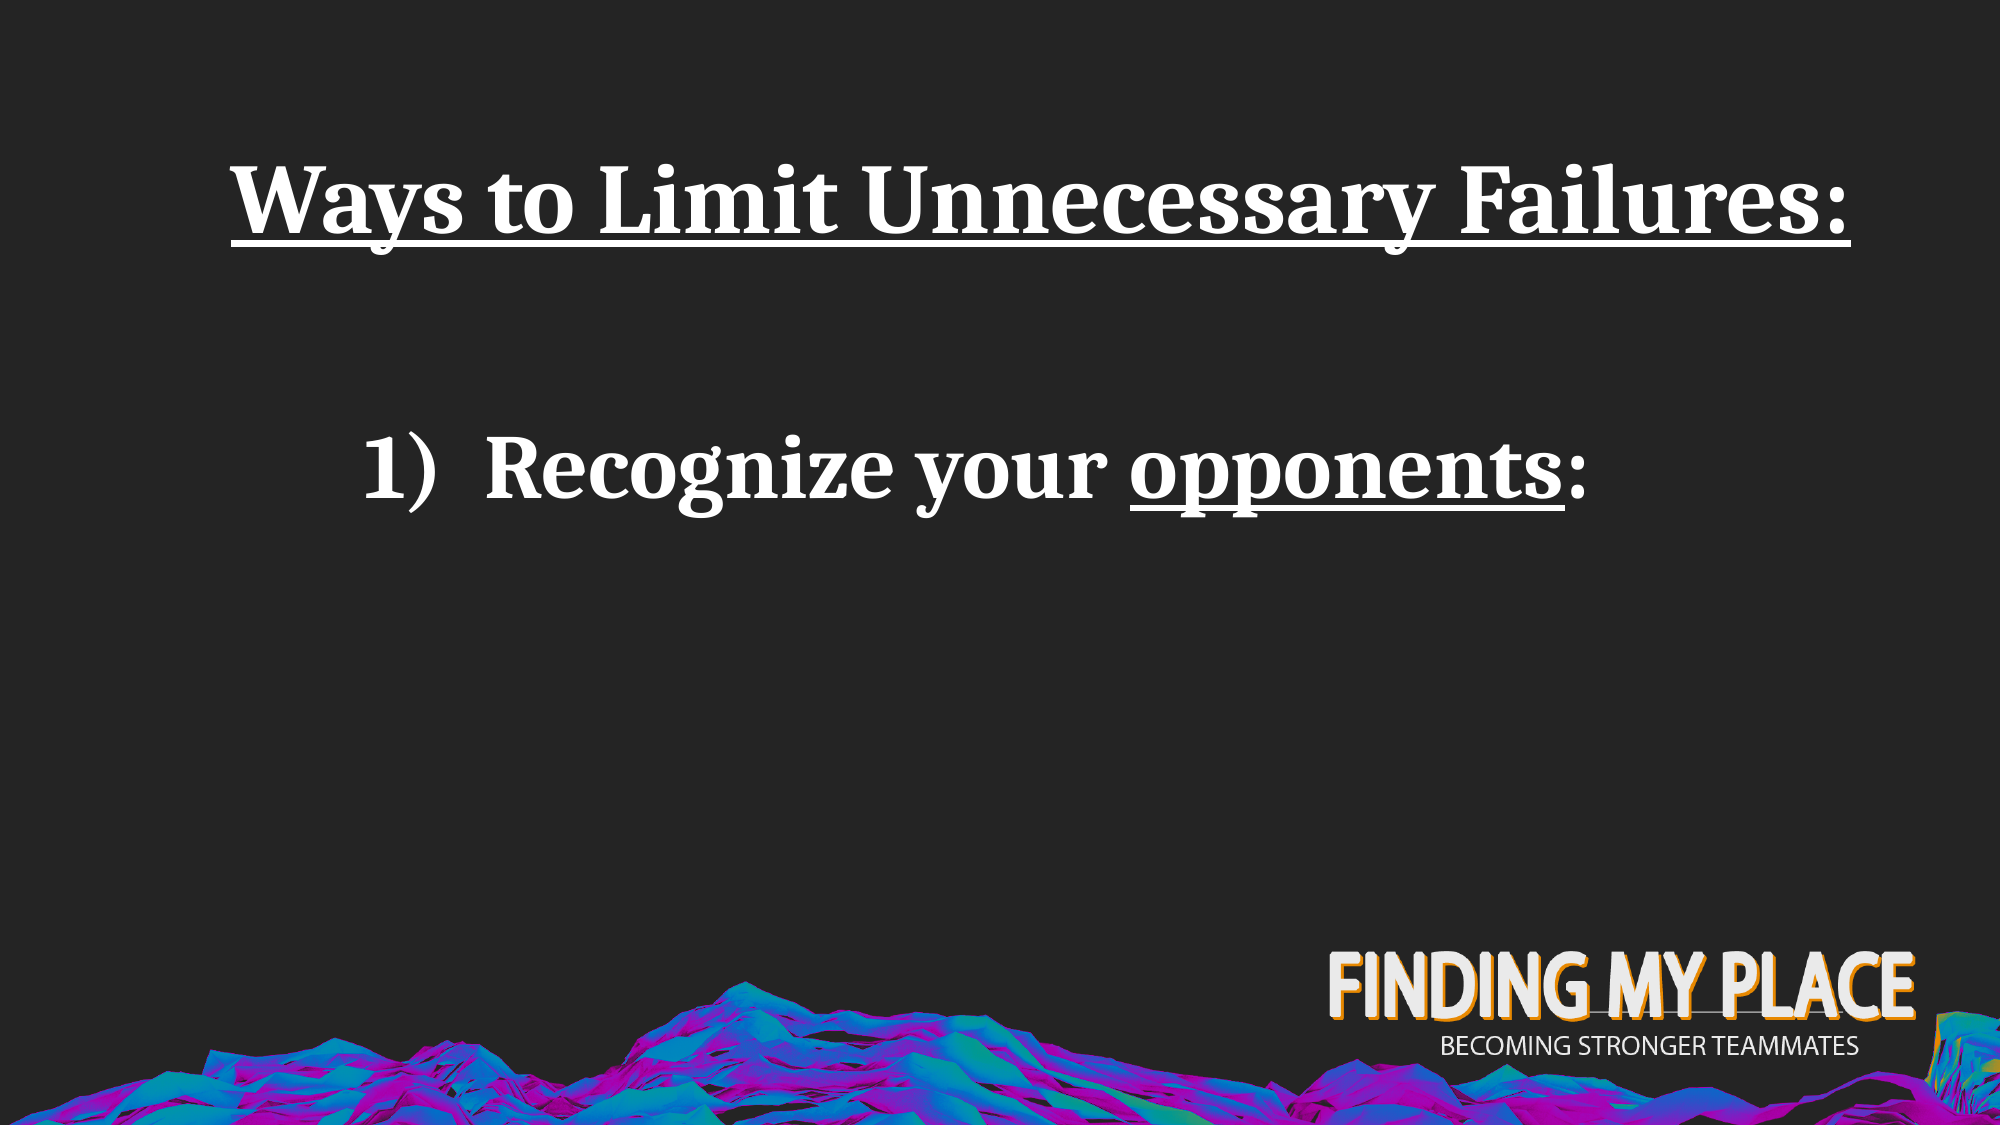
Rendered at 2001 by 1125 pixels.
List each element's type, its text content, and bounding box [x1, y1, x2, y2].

list 1) Recognize your opponents: [350, 412, 1669, 646]
picture [679, 1084, 690, 1089]
picture [1940, 1071, 1948, 1087]
list Ways to Limit Unnecessary Failures: [216, 137, 1896, 392]
picture [0, 0, 2000, 1125]
picture [1965, 1045, 1973, 1051]
picture [1960, 1068, 1967, 1074]
